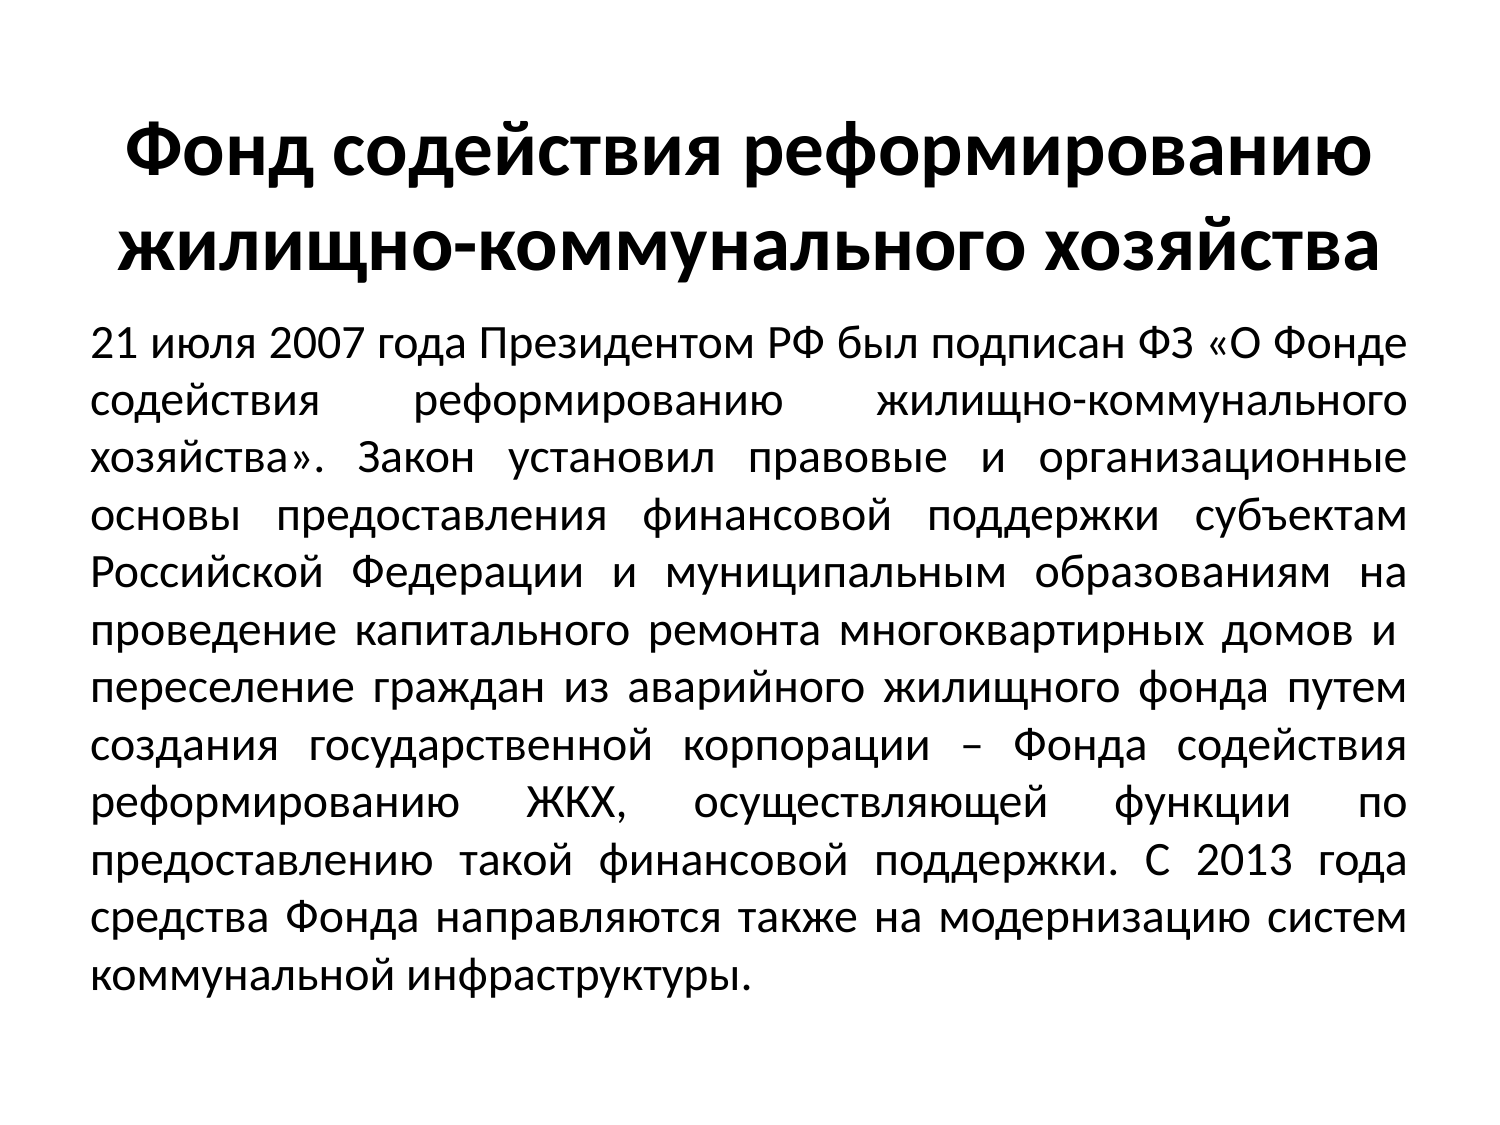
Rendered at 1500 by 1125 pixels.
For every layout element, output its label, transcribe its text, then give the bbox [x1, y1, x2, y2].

title Фонд содействия реформированию жилищно-коммунального хозяйства [75, 45, 1425, 302]
list 21 июля 2007 года Президентом РФ был подписан ФЗ «О Фонде содействия реформированию жилищно-коммунального хозяйства». Закон установил правовые и организационные основы предоставления финансовой поддержки субъектам Российской Федерации и муниципальным образованиям на проведение капитального ремонта многоквартирных домов и переселение граждан из аварийного жилищного фонда путем создания государственной корпорации – Фонда содействия реформированию ЖКХ, осуществляющей функции по предоставлению такой финансовой поддержки. С 2013 года средства Фонда направляются также на модернизацию систем коммунальной инфраструктуры. [75, 302, 1425, 1005]
